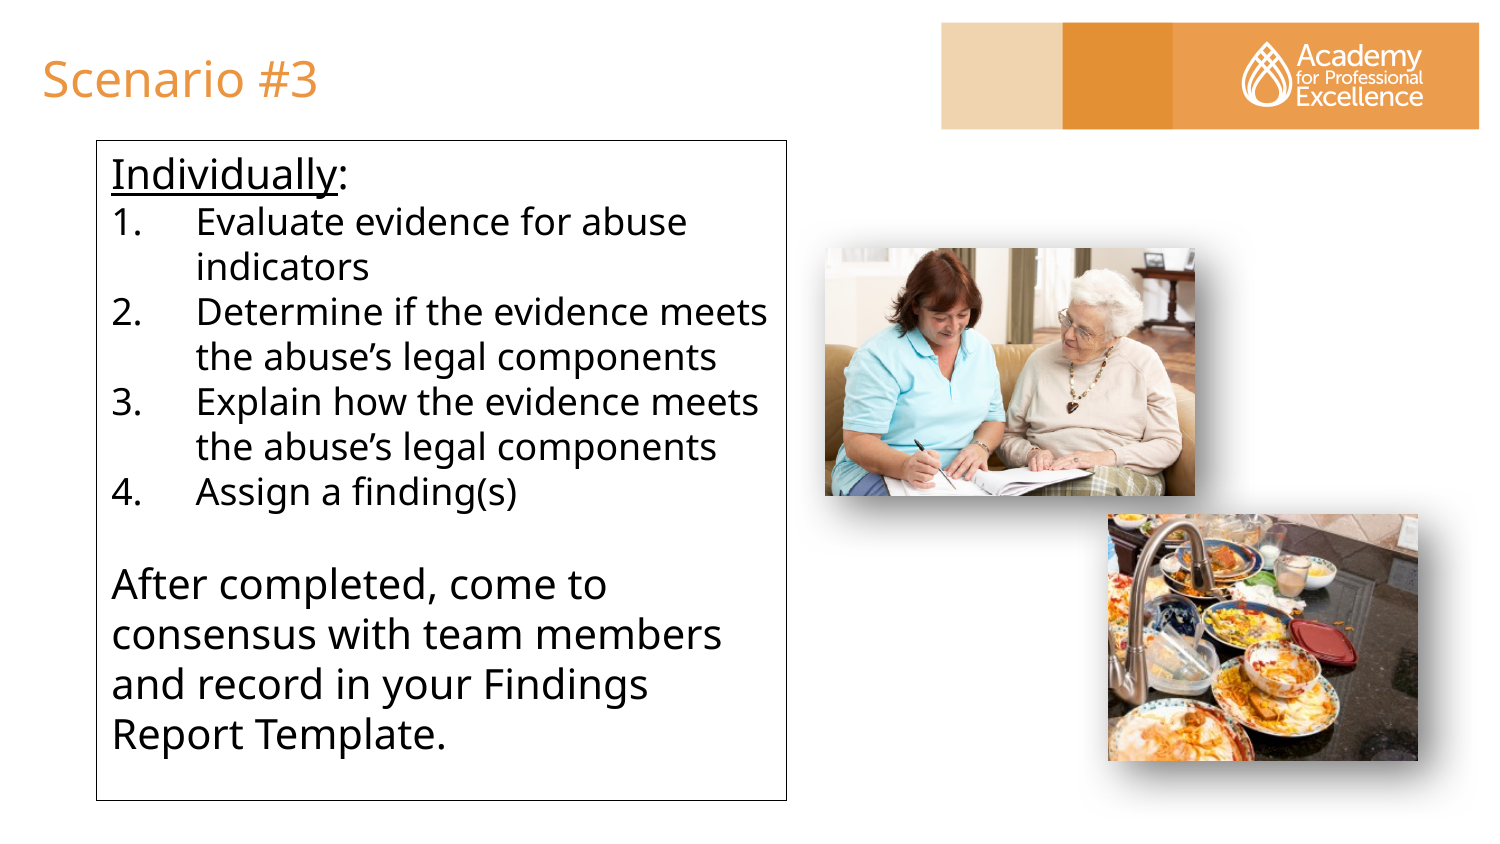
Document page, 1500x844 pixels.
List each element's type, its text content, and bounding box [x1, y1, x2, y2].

picture [1378, 39, 1429, 112]
picture [1107, 514, 1418, 761]
text_box Individually: Evaluate evidence for abuse indicators Determine if the evidence meets the abuse’s legal components Explain how the evidence meets the abuse’s legal components Assign a finding(s) After completed, come to consensus with team members and record in your Findings Report Template. [96, 140, 787, 801]
title Scenario #3 [27, 6, 1378, 148]
picture [825, 248, 1196, 496]
